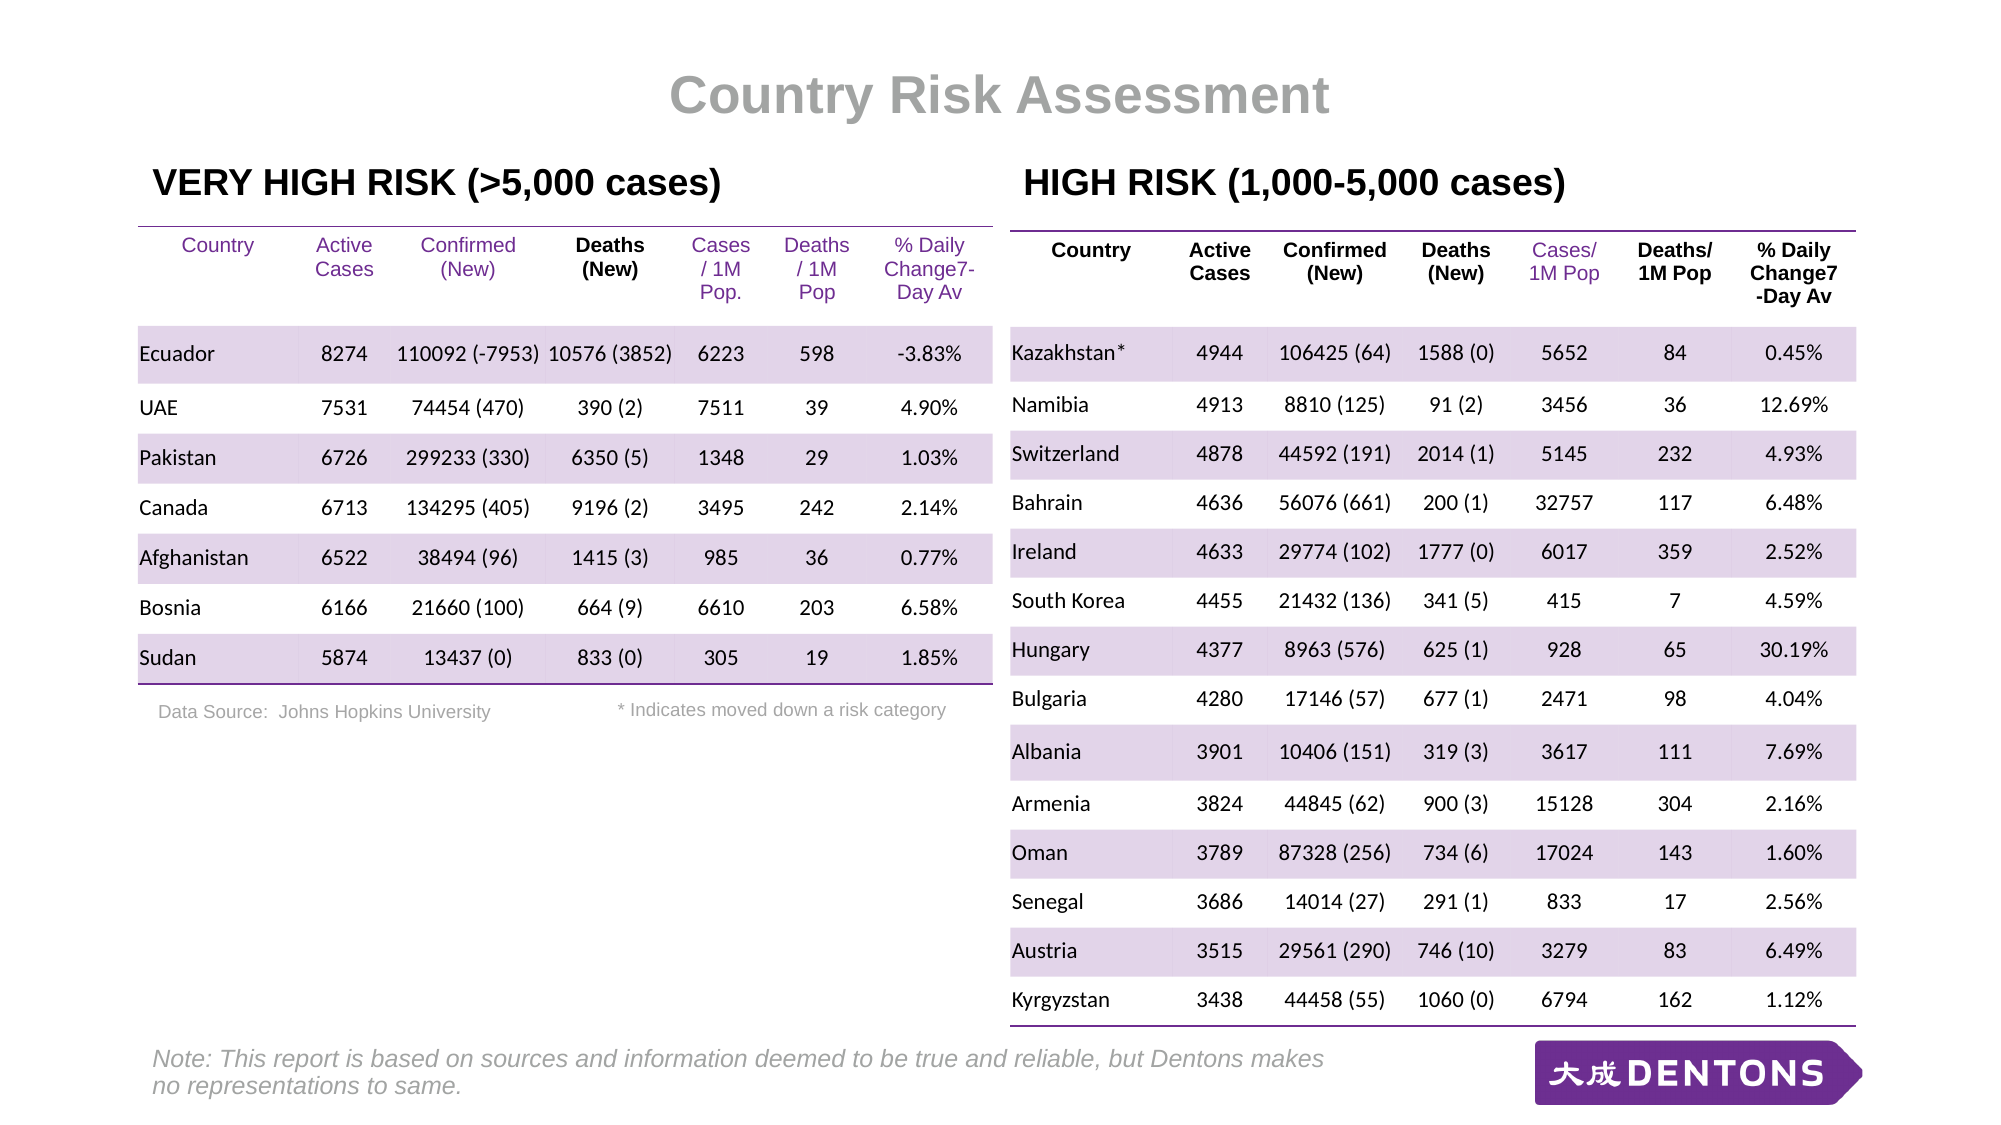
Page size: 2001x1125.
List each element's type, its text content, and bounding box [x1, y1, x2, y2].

table_cell 319 (3) [1402, 725, 1510, 781]
table_cell 304 [1619, 781, 1732, 830]
table_cell 14014 (27) [1268, 879, 1402, 928]
table_cell Albania [1010, 725, 1172, 781]
table_cell 3279 [1510, 928, 1619, 977]
table_cell 390 (2) [546, 384, 675, 434]
table_cell 7531 [298, 384, 391, 434]
table_cell 0.77% [867, 534, 993, 584]
table_header % Daily Change7-Day Av [867, 227, 993, 326]
table_cell 3789 [1172, 830, 1268, 879]
table_cell Ecuador [138, 326, 298, 384]
table_cell 6522 [298, 534, 391, 584]
table_cell 200 (1) [1402, 480, 1510, 529]
table_cell 5652 [1510, 327, 1619, 382]
table_cell -3.83% [867, 326, 993, 384]
table_cell 746 (10) [1402, 928, 1510, 977]
table_header Cases/ 1M Pop [1510, 232, 1619, 327]
table_cell 833 [1510, 879, 1619, 928]
table_cell 3686 [1172, 879, 1268, 928]
text_box * Indicates moved down a risk category [602, 690, 990, 728]
table_cell 30.19% [1732, 627, 1856, 676]
table_cell 4.90% [867, 384, 993, 434]
list HIGH RISK (1,000-5,000 cases) [1008, 147, 1859, 212]
table_cell 56076 (661) [1268, 480, 1402, 529]
table_cell 1.03% [867, 434, 993, 484]
table_cell 29774 (102) [1268, 529, 1402, 578]
table_cell 38494 (96) [391, 534, 546, 584]
table_cell Kyrgyzstan [1010, 977, 1172, 1025]
table_cell 6.48% [1732, 480, 1856, 529]
table_header Confirmed (New) [1268, 232, 1402, 327]
table_cell Bosnia [138, 584, 298, 634]
table_cell 4944 [1172, 327, 1268, 382]
table_cell 7.69% [1732, 725, 1856, 781]
table_cell 17024 [1510, 830, 1619, 879]
table_cell 44592 (191) [1268, 431, 1402, 480]
table_cell 232 [1619, 431, 1732, 480]
table_cell 143 [1619, 830, 1732, 879]
text_box Note: This report is based on sources and information deemed to be true and reliable, but Dentons makes no representations to same. [137, 1042, 1369, 1103]
table_cell 928 [1510, 627, 1619, 676]
table_cell 117 [1619, 480, 1732, 529]
table_cell 2.16% [1732, 781, 1856, 830]
table_cell Oman [1010, 830, 1172, 879]
table_cell 2.56% [1732, 879, 1856, 928]
table_cell Switzerland [1010, 431, 1172, 480]
table_cell 677 (1) [1402, 676, 1510, 725]
table_cell 1.12% [1732, 977, 1856, 1025]
table_cell 4913 [1172, 382, 1268, 431]
table_cell 110092 (-7953) [391, 326, 546, 384]
table_header Deaths/ 1M Pop [767, 227, 867, 326]
table_header Active Cases [298, 227, 391, 326]
table_cell 242 [767, 484, 867, 534]
table_cell 29561 (290) [1268, 928, 1402, 977]
list VERY HIGH RISK (>5,000 cases) [137, 147, 984, 212]
table_cell 985 [675, 534, 767, 584]
table_cell 1588 (0) [1402, 327, 1510, 382]
table_cell 106425 (64) [1268, 327, 1402, 382]
table_cell Namibia [1010, 382, 1172, 431]
table_cell 4.04% [1732, 676, 1856, 725]
table_header Deaths/ 1M Pop [1619, 232, 1732, 327]
table_cell 2014 (1) [1402, 431, 1510, 480]
table_cell 2.52% [1732, 529, 1856, 578]
table_cell South Korea [1010, 578, 1172, 627]
table_cell 8274 [298, 326, 391, 384]
table_cell 8963 (576) [1268, 627, 1402, 676]
table_cell 10406 (151) [1268, 725, 1402, 781]
table_cell 1.60% [1732, 830, 1856, 879]
table_cell UAE [138, 384, 298, 434]
table_cell 3495 [675, 484, 767, 534]
table_cell 111 [1619, 725, 1732, 781]
table_cell 664 (9) [546, 584, 675, 634]
table_cell Armenia [1010, 781, 1172, 830]
table_cell 6.58% [867, 584, 993, 634]
table_cell 9196 (2) [546, 484, 675, 534]
table_cell 91 (2) [1402, 382, 1510, 431]
table_header Deaths (New) [1402, 232, 1510, 327]
table_cell 83 [1619, 928, 1732, 977]
table_cell 1.85% [867, 634, 993, 683]
table_cell 44458 (55) [1268, 977, 1402, 1025]
table_cell 341 (5) [1402, 578, 1510, 627]
table_cell 6726 [298, 434, 391, 484]
table_header Country [138, 227, 298, 326]
table_cell 3438 [1172, 977, 1268, 1025]
table_cell Canada [138, 484, 298, 534]
table_cell 19 [767, 634, 867, 683]
table_cell 900 (3) [1402, 781, 1510, 830]
table_cell Ireland [1010, 529, 1172, 578]
table_cell 29 [767, 434, 867, 484]
table_cell 6.49% [1732, 928, 1856, 977]
table_cell 21432 (136) [1268, 578, 1402, 627]
table_cell 6017 [1510, 529, 1619, 578]
table_cell Austria [1010, 928, 1172, 977]
table_cell 291 (1) [1402, 879, 1510, 928]
table_cell Senegal [1010, 879, 1172, 928]
table_cell 4633 [1172, 529, 1268, 578]
table_header Confirmed (New) [391, 227, 546, 326]
table_cell 6713 [298, 484, 391, 534]
table_cell Afghanistan [138, 534, 298, 584]
table_cell Pakistan [138, 434, 298, 484]
table_cell 6223 [675, 326, 767, 384]
table_cell 1415 (3) [546, 534, 675, 584]
table_cell 98 [1619, 676, 1732, 725]
table_cell Bulgaria [1010, 676, 1172, 725]
table_cell 44845 (62) [1268, 781, 1402, 830]
table_cell 4878 [1172, 431, 1268, 480]
table_cell 162 [1619, 977, 1732, 1025]
table_cell 5145 [1510, 431, 1619, 480]
table_cell 3824 [1172, 781, 1268, 830]
table_cell Bahrain [1010, 480, 1172, 529]
table_cell 0.45% [1732, 327, 1856, 382]
table_header Deaths (New) [546, 227, 675, 326]
table_cell Kazakhstan* [1010, 327, 1172, 382]
table_cell 36 [1619, 382, 1732, 431]
table_cell 6166 [298, 584, 391, 634]
table_cell 1060 (0) [1402, 977, 1510, 1025]
table_cell 734 (6) [1402, 830, 1510, 879]
table_cell 87328 (256) [1268, 830, 1402, 879]
table_cell 6610 [675, 584, 767, 634]
title Country Risk Assessment [137, 59, 1863, 133]
table_header % Daily Change7-Day Av [1732, 232, 1856, 327]
table_cell 12.69% [1732, 382, 1856, 431]
table_cell 4.59% [1732, 578, 1856, 627]
table_cell 8810 (125) [1268, 382, 1402, 431]
table_cell 299233 (330) [391, 434, 546, 484]
table_cell 65 [1619, 627, 1732, 676]
table_cell 4377 [1172, 627, 1268, 676]
table_cell 4636 [1172, 480, 1268, 529]
table_cell 17146 (57) [1268, 676, 1402, 725]
table_cell 598 [767, 326, 867, 384]
table_cell 134295 (405) [391, 484, 546, 534]
text_box Data Source: Johns Hopkins University [143, 692, 530, 730]
table_cell 3617 [1510, 725, 1619, 781]
table_cell 203 [767, 584, 867, 634]
table_cell 6794 [1510, 977, 1619, 1025]
table_cell 10576 (3852) [546, 326, 675, 384]
table_cell 74454 (470) [391, 384, 546, 434]
table_cell 15128 [1510, 781, 1619, 830]
table_cell 2.14% [867, 484, 993, 534]
table_cell 1777 (0) [1402, 529, 1510, 578]
table_cell 359 [1619, 529, 1732, 578]
table_cell 4280 [1172, 676, 1268, 725]
table_cell 4455 [1172, 578, 1268, 627]
table_cell 3901 [1172, 725, 1268, 781]
table_header Country [1010, 232, 1172, 327]
table_cell 39 [767, 384, 867, 434]
table_cell 7 [1619, 578, 1732, 627]
table_cell 2471 [1510, 676, 1619, 725]
table_cell 833 (0) [546, 634, 675, 683]
table_cell 7511 [675, 384, 767, 434]
table_cell 415 [1510, 578, 1619, 627]
table_cell 4.93% [1732, 431, 1856, 480]
table_cell 36 [767, 534, 867, 584]
table_cell 17 [1619, 879, 1732, 928]
table_header Cases/ 1M Pop. [675, 227, 767, 326]
table_cell 5874 [298, 634, 391, 683]
table_cell 3456 [1510, 382, 1619, 431]
table_cell 13437 (0) [391, 634, 546, 683]
table_cell 84 [1619, 327, 1732, 382]
table_cell Sudan [138, 634, 298, 683]
table_cell 6350 (5) [546, 434, 675, 484]
table_cell 305 [675, 634, 767, 683]
table_cell 1348 [675, 434, 767, 484]
table_header Active Cases [1172, 232, 1268, 327]
table_cell 21660 (100) [391, 584, 546, 634]
table_cell Hungary [1010, 627, 1172, 676]
table_cell 32757 [1510, 480, 1619, 529]
table_cell 3515 [1172, 928, 1268, 977]
table_cell 625 (1) [1402, 627, 1510, 676]
